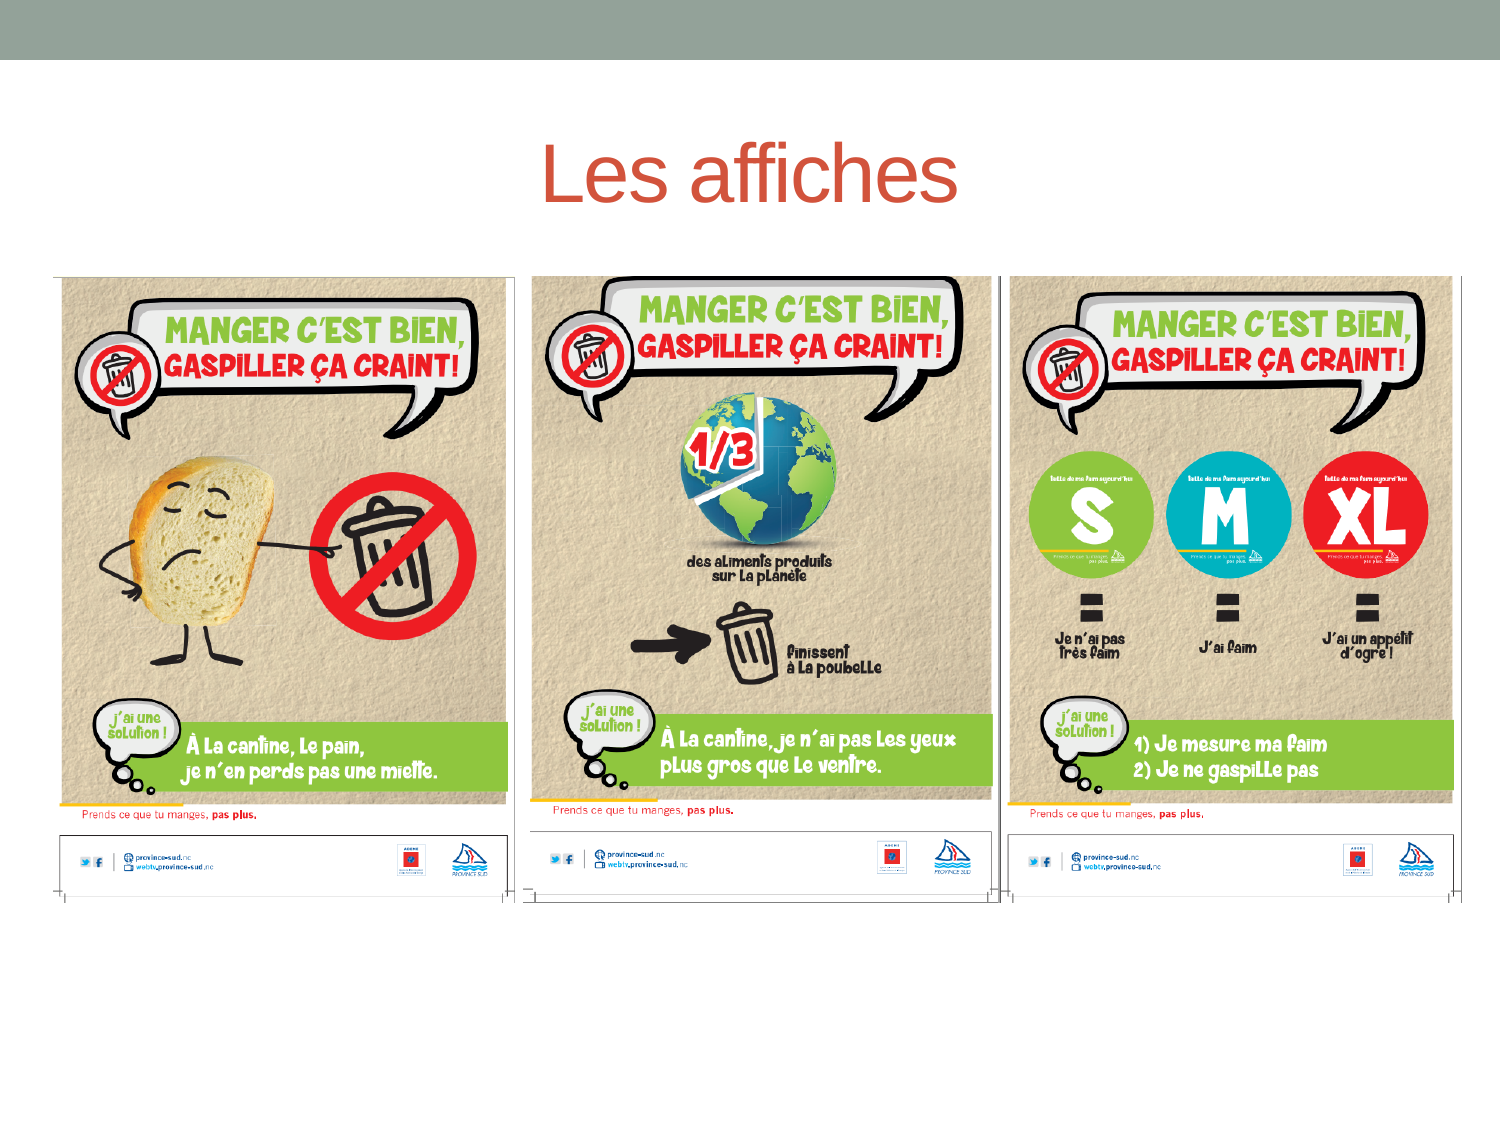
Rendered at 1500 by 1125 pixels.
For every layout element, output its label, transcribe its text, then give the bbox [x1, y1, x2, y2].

picture [52, 276, 515, 903]
title Les affiches [75, 87, 1425, 250]
picture [522, 276, 1462, 903]
